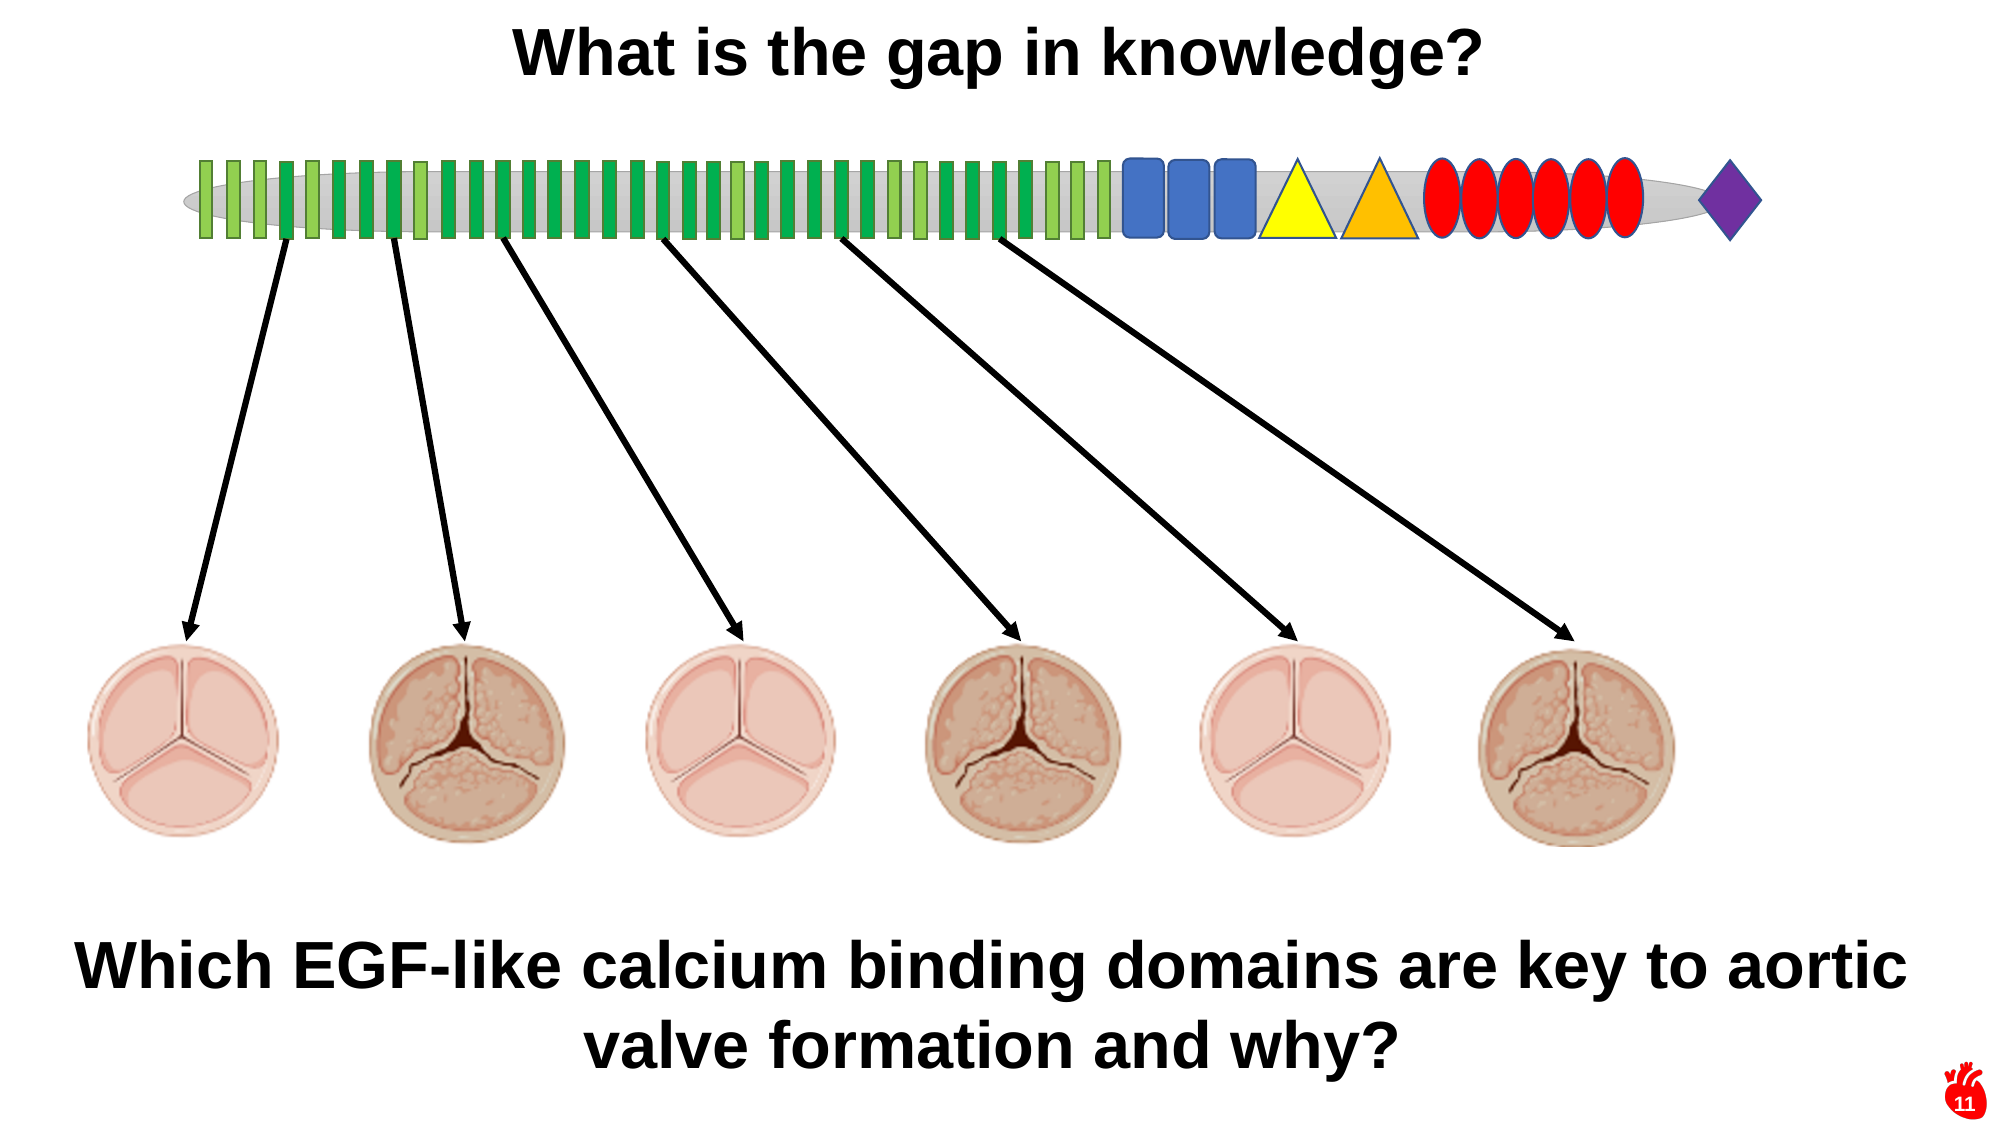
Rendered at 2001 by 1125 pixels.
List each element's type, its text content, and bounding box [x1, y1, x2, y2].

text_box [887, 160, 902, 238]
text_box [1570, 158, 1607, 240]
picture [1196, 642, 1400, 847]
text_box [630, 160, 645, 237]
text_box [574, 160, 590, 237]
text_box [913, 161, 928, 238]
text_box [663, 238, 841, 642]
text_box [213, 184, 226, 220]
text_box [1453, 214, 1468, 233]
text_box [346, 172, 359, 232]
text_box [305, 160, 320, 239]
picture [1931, 1056, 2000, 1125]
text_box [1340, 155, 1420, 238]
text_box [1257, 171, 1290, 233]
text_box [822, 171, 834, 233]
text_box [697, 171, 706, 233]
text_box [374, 171, 386, 232]
text_box [1388, 171, 1431, 233]
text_box [1494, 171, 1501, 182]
text_box [1121, 157, 1165, 238]
text_box [1460, 158, 1498, 238]
text_box [656, 161, 670, 237]
text_box [1097, 160, 1111, 238]
text_box [1531, 158, 1571, 238]
picture [642, 642, 845, 847]
text_box [860, 160, 875, 238]
text_box [484, 171, 495, 233]
text_box [834, 160, 849, 238]
text_box [1018, 160, 1033, 238]
text_box [359, 160, 374, 239]
text_box [413, 161, 428, 238]
text_box [241, 180, 253, 224]
text_box Which EGF-like calcium binding domains are key to aortic valve formation and why? [0, 914, 1993, 1089]
text_box [253, 160, 267, 238]
text_box [536, 171, 547, 233]
text_box [386, 160, 402, 239]
text_box [562, 171, 574, 233]
picture [1464, 641, 1685, 847]
text_box [1531, 171, 1536, 179]
text_box [1213, 158, 1257, 238]
text_box [992, 161, 1007, 238]
text_box [1258, 156, 1338, 238]
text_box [393, 238, 465, 642]
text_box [999, 238, 1575, 642]
picture [84, 641, 288, 847]
text_box [1640, 178, 1707, 225]
text_box [1306, 171, 1371, 233]
text_box [730, 161, 745, 238]
text_box [1085, 171, 1097, 233]
text_box [1167, 158, 1211, 238]
text_box [795, 171, 807, 233]
text_box [875, 171, 887, 233]
text_box [706, 161, 721, 237]
text_box [954, 171, 965, 233]
text_box [1605, 157, 1645, 239]
text_box [1528, 218, 1539, 232]
text_box [428, 171, 441, 233]
text_box [1697, 158, 1763, 242]
text_box [456, 171, 469, 233]
text_box [1602, 216, 1611, 229]
text_box [320, 173, 332, 230]
text_box [1458, 171, 1464, 182]
text_box [1070, 161, 1085, 238]
picture [355, 641, 575, 847]
text_box [469, 160, 484, 239]
text_box [332, 160, 346, 239]
picture [911, 642, 1131, 847]
text_box [1423, 157, 1461, 238]
text_box [1007, 171, 1018, 233]
text_box [980, 171, 992, 233]
text_box [602, 160, 617, 237]
text_box [1491, 216, 1505, 233]
text_box [547, 160, 562, 237]
text_box [902, 171, 913, 233]
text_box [841, 238, 999, 642]
text_box [682, 161, 697, 237]
text_box [745, 171, 754, 233]
text_box [670, 171, 682, 233]
text_box [849, 171, 860, 233]
text_box [721, 171, 730, 233]
text_box [522, 160, 536, 237]
text_box [1111, 171, 1122, 233]
text_box What is the gap in knowledge? [0, 0, 2000, 96]
text_box [495, 160, 511, 239]
text_box [807, 160, 822, 238]
text_box [1567, 173, 1573, 184]
text_box [1060, 171, 1070, 233]
text_box [645, 171, 656, 233]
text_box [965, 161, 980, 238]
text_box [183, 190, 199, 213]
text_box [939, 161, 954, 238]
text_box [1045, 161, 1060, 238]
text_box [1033, 171, 1045, 233]
text_box [1496, 157, 1533, 238]
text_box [186, 238, 287, 642]
text_box [1564, 214, 1575, 231]
text_box [928, 171, 939, 233]
text_box [294, 175, 305, 229]
text_box [267, 177, 279, 227]
text_box [617, 171, 630, 233]
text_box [503, 237, 744, 642]
text_box [769, 171, 780, 233]
text_box [511, 171, 522, 233]
text_box [199, 160, 213, 238]
text_box [402, 171, 413, 233]
text_box [590, 171, 602, 233]
text_box [780, 160, 795, 238]
text_box [226, 160, 241, 238]
text_box [279, 161, 294, 240]
text_box [441, 160, 456, 238]
text_box [754, 161, 769, 238]
